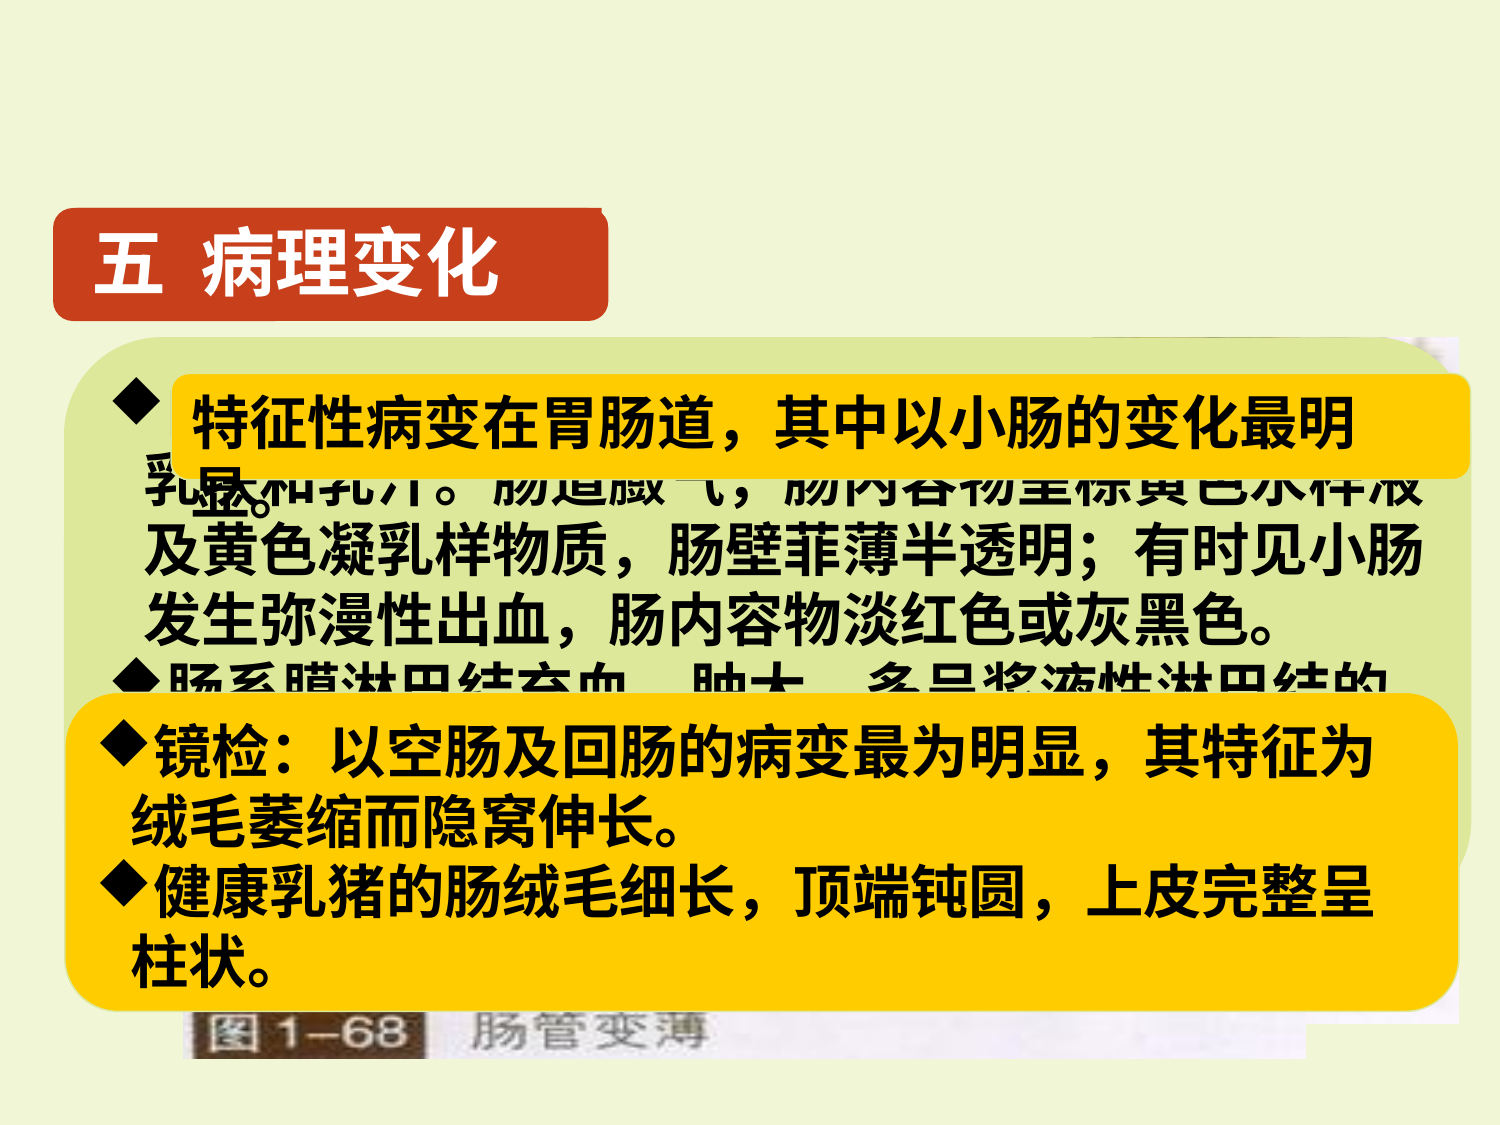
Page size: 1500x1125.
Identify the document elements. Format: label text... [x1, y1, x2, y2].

picture [182, 337, 1460, 1059]
text_box 特征性病变在胃肠道，其中以小肠的变化最明显。 [171, 378, 177, 476]
text_box 特征性病变在胃肠道，其中以小肠的变化最明显。 [1465, 378, 1471, 475]
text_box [52, 207, 609, 322]
text_box 镜检：以空肠及回肠的病变最为明显，其特征为绒毛萎缩而隐窝伸长。 健康乳猪的肠绒毛细长，顶端钝圆，上皮完整呈柱状。 [64, 692, 177, 1012]
text_box 肉眼变化：胃壁迟缓，扩张，膨大，胃内充满凝乳块和乳汁。肠道臌气，肠内容物呈棕黄色水样液及黄色凝乳样物质，肠壁菲薄半透明；有时见小肠发生弥漫性出血，肠内容物淡红色或灰黑色。 肠系膜淋巴结充血、肿大，多呈浆液性淋巴结的变化。 其他器官常发生不同程度的变性变化。 [64, 337, 181, 741]
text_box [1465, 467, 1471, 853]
